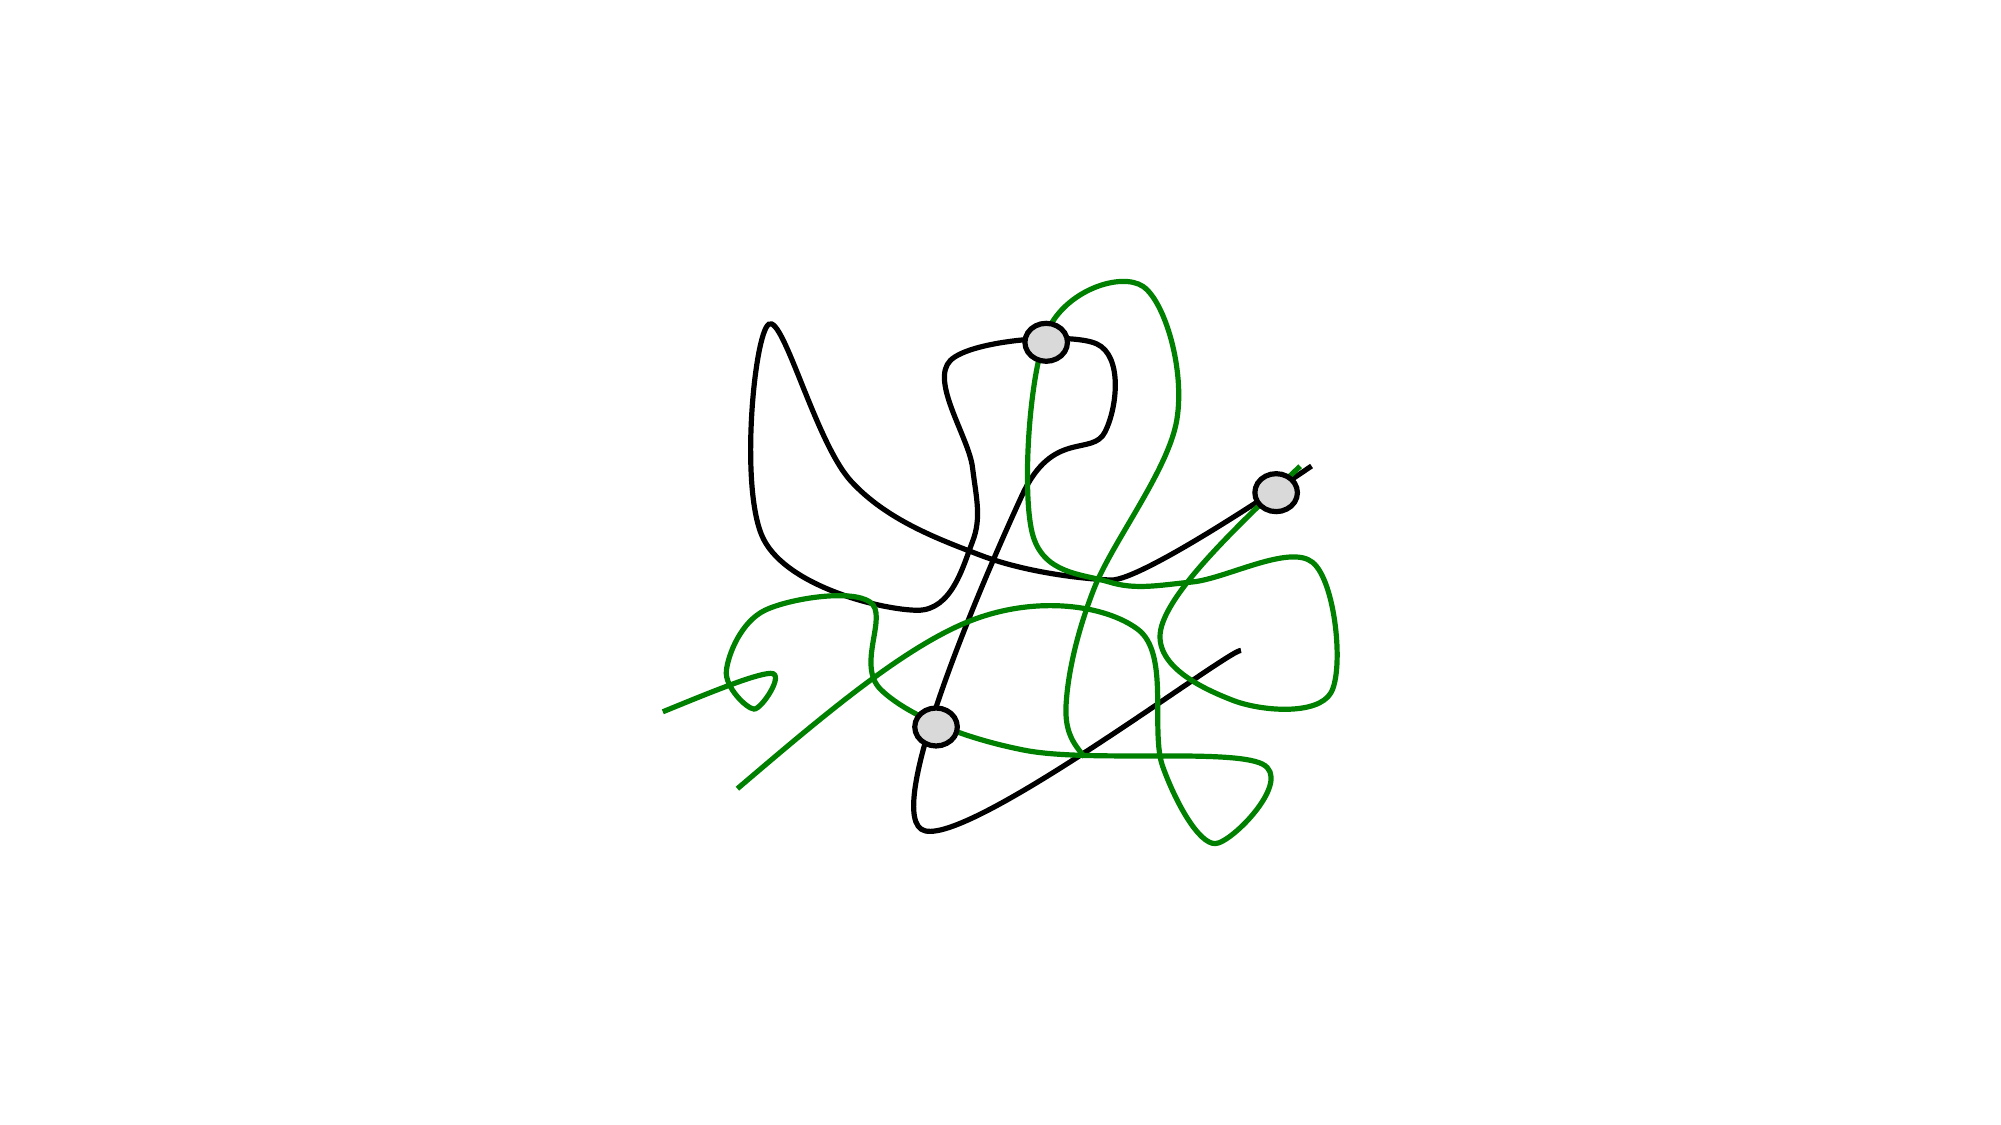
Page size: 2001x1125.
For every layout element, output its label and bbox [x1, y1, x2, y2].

text_box [662, 281, 1338, 844]
